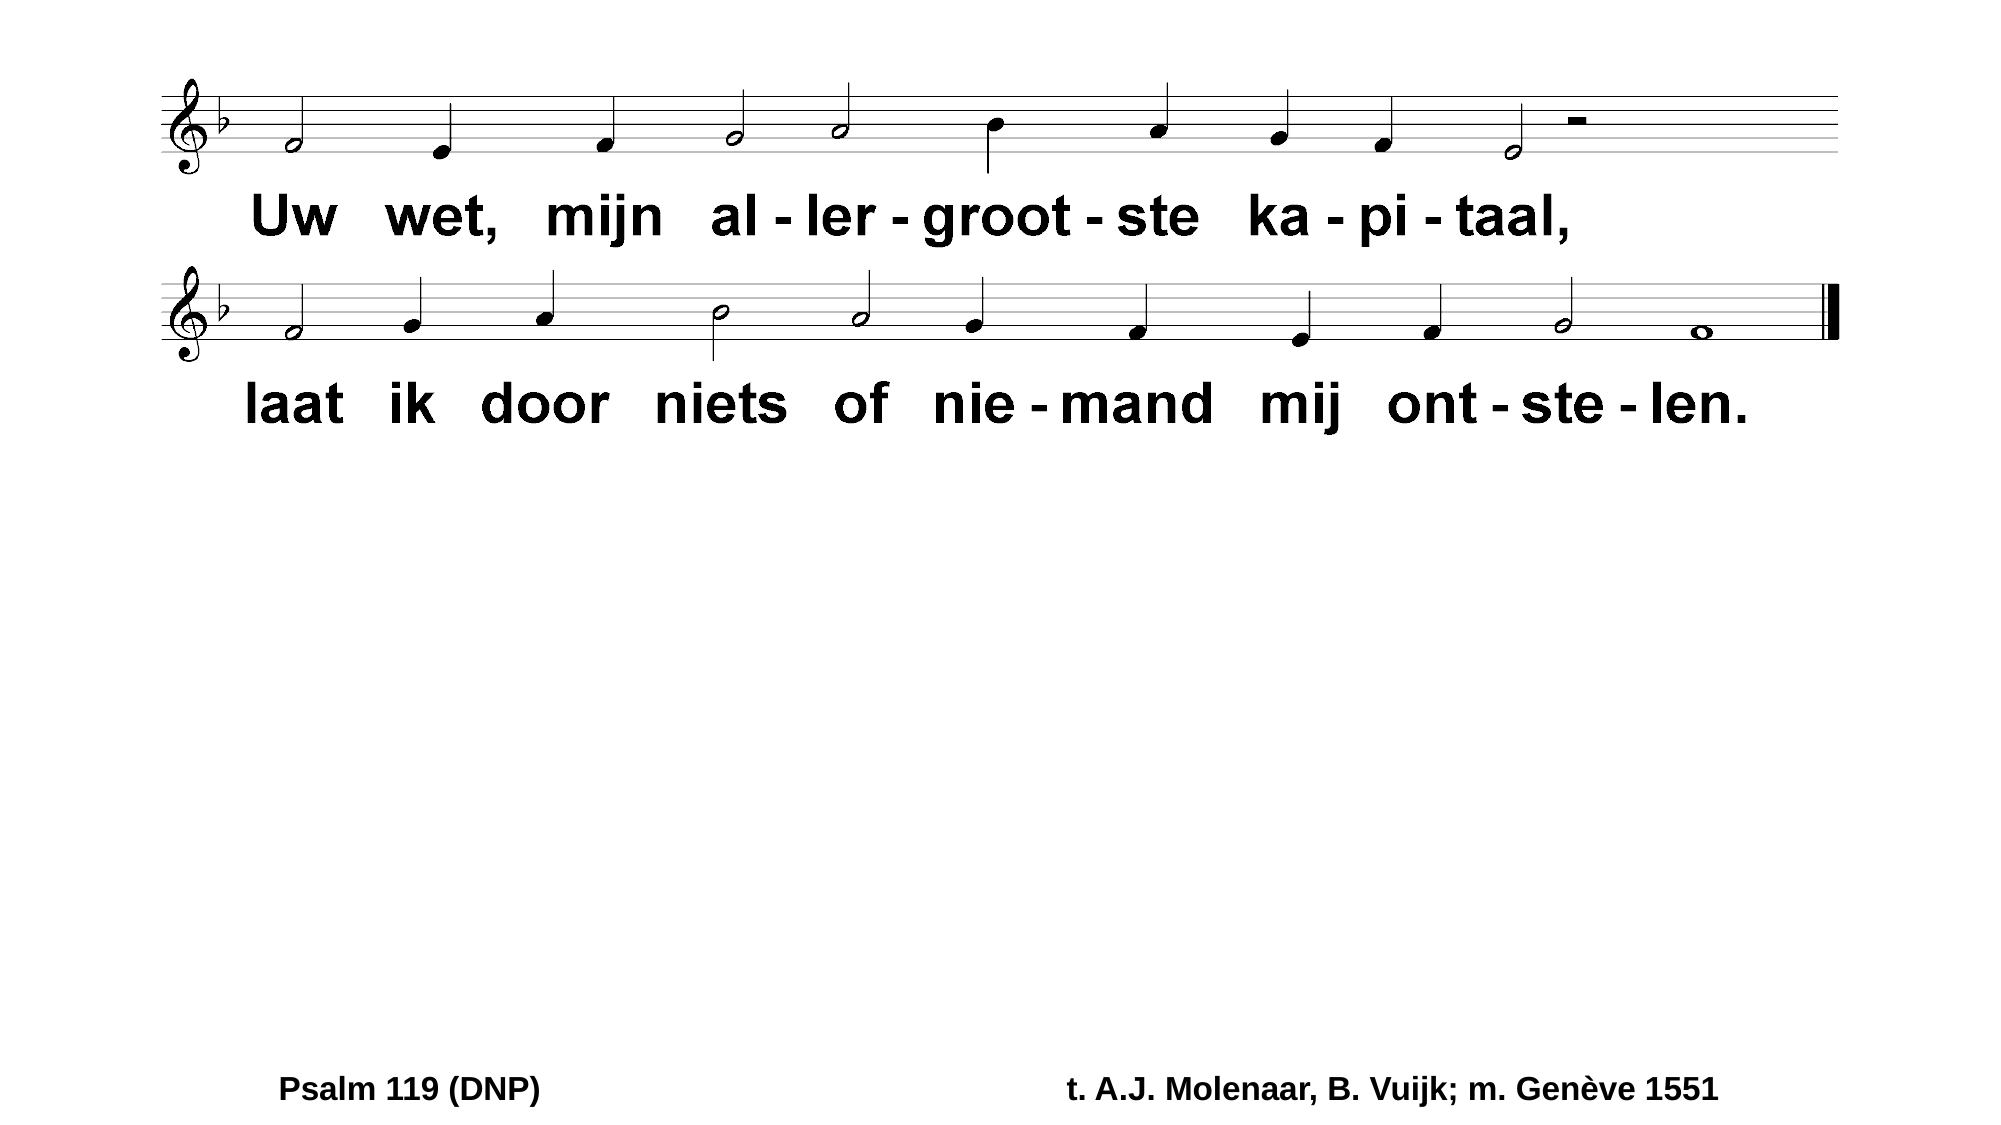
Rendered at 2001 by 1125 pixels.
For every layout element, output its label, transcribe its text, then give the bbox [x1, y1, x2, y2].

picture [145, 62, 1855, 451]
text_box Psalm 119 (DNP) t. A.J. Molenaar, B. Vuijk; m. Genève 1551 [263, 1059, 1745, 1115]
